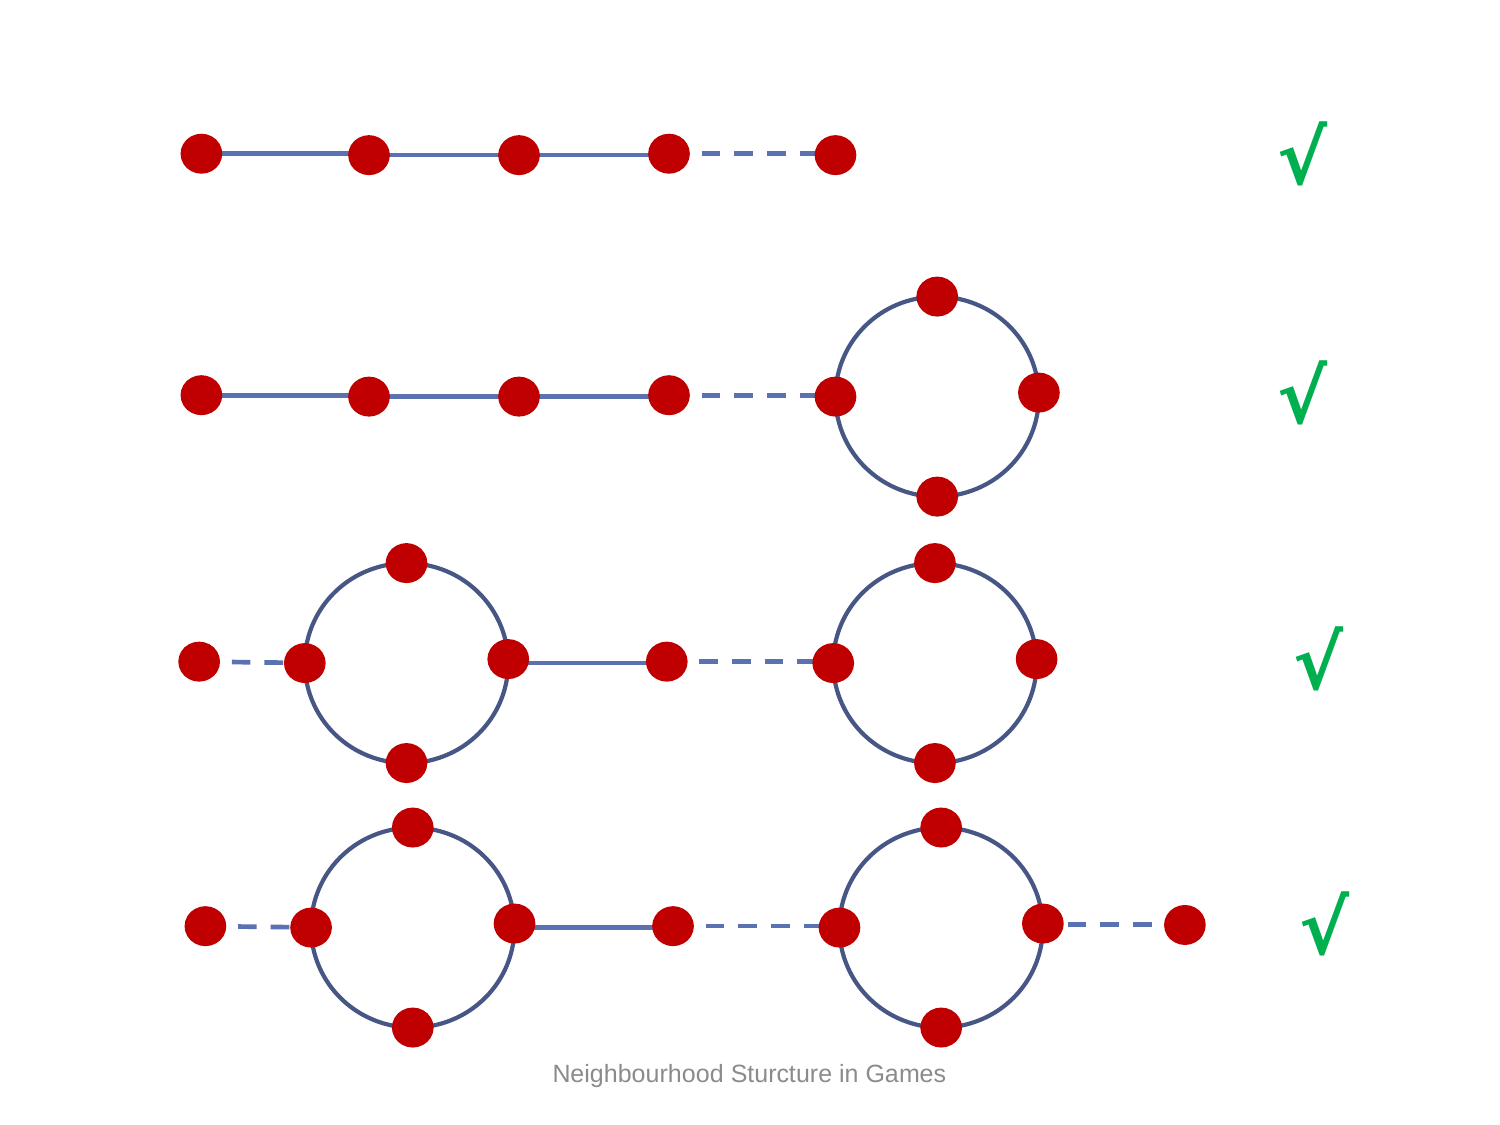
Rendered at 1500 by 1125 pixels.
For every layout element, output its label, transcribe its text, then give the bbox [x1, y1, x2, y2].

text_box [391, 1007, 434, 1048]
footer Neighbourhood Sturcture in Games [512, 1042, 988, 1103]
text_box [920, 807, 963, 848]
text_box [818, 907, 861, 948]
text_box [914, 543, 956, 584]
text_box [1164, 905, 1206, 945]
text_box [498, 376, 540, 396]
text_box [835, 296, 1040, 497]
text_box [304, 563, 509, 764]
text_box [286, 670, 325, 684]
text_box [487, 639, 530, 680]
text_box [290, 907, 332, 926]
text_box [348, 376, 390, 417]
text_box [385, 743, 428, 784]
text_box [1015, 639, 1058, 680]
text_box [812, 643, 855, 684]
text_box [648, 669, 686, 682]
text_box [814, 135, 857, 176]
text_box [814, 376, 857, 417]
text_box [284, 643, 326, 664]
text_box [839, 827, 1044, 1028]
text_box [493, 903, 536, 944]
text_box √ [1279, 607, 1359, 713]
text_box [348, 135, 390, 176]
text_box [498, 135, 540, 154]
text_box √ [1263, 341, 1343, 446]
text_box [648, 375, 690, 396]
text_box [385, 543, 428, 584]
text_box [1022, 903, 1064, 944]
text_box [1018, 372, 1060, 413]
text_box √ [1263, 102, 1343, 207]
text_box [916, 476, 959, 517]
text_box [654, 934, 693, 947]
text_box [500, 164, 538, 176]
text_box [180, 133, 223, 174]
text_box [178, 641, 220, 682]
text_box [833, 563, 1038, 764]
text_box [652, 906, 694, 926]
text_box [914, 743, 956, 784]
text_box [291, 933, 332, 948]
text_box [651, 161, 689, 174]
text_box [184, 906, 226, 947]
text_box √ [1285, 872, 1365, 977]
text_box [500, 405, 538, 417]
text_box [648, 133, 690, 154]
text_box [916, 276, 959, 317]
text_box [920, 1007, 963, 1042]
text_box [311, 827, 516, 1028]
text_box [391, 807, 434, 848]
text_box [651, 404, 688, 416]
text_box [180, 375, 223, 416]
text_box [645, 641, 688, 662]
